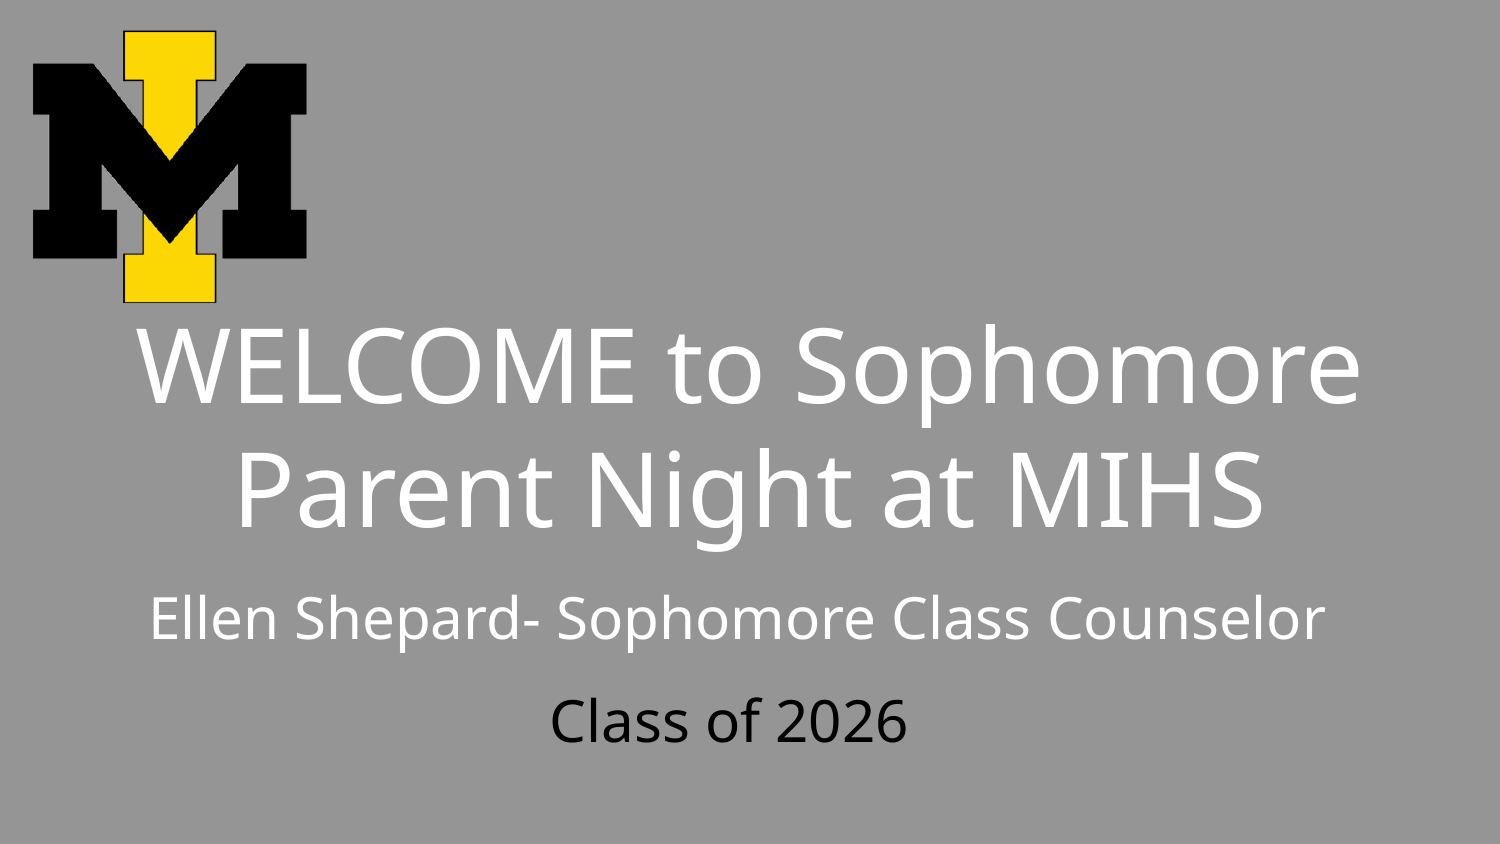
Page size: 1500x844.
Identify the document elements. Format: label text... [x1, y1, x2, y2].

picture [24, 24, 317, 309]
subtitle Ellen Shepard- Sophomore Class Counselor [38, 566, 1436, 781]
text_box Class of 2026 [534, 669, 973, 770]
title WELCOME to Sophomore Parent Night at MIHS [110, 279, 1390, 564]
